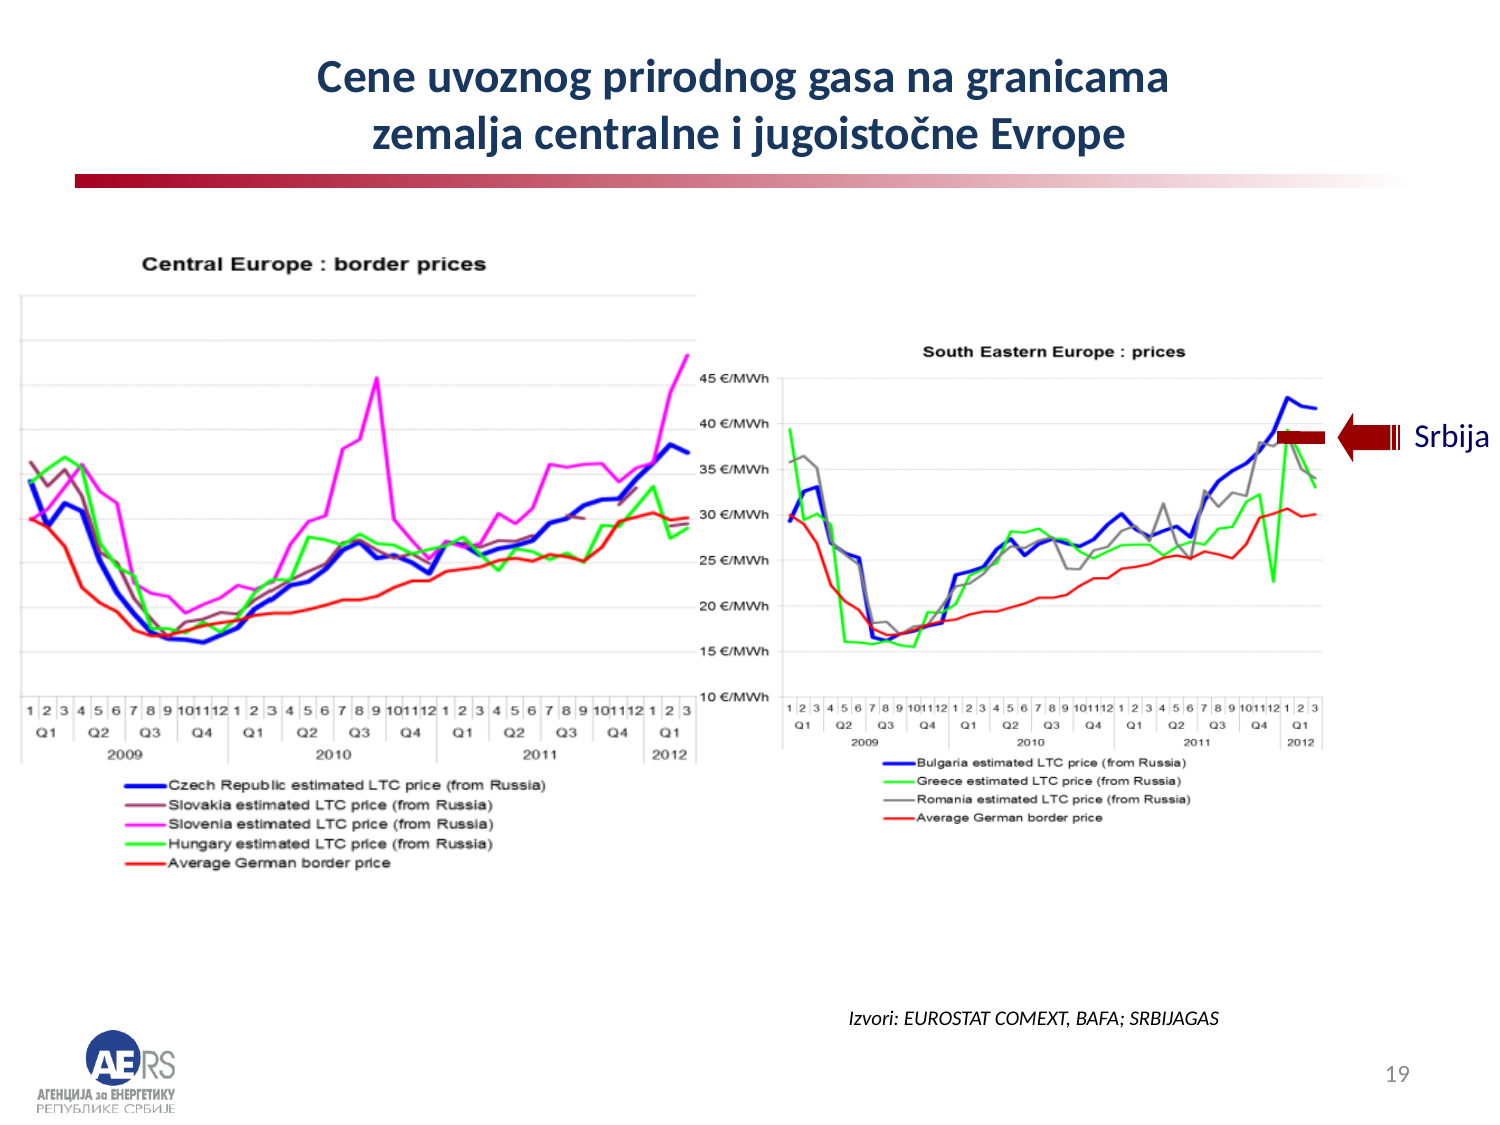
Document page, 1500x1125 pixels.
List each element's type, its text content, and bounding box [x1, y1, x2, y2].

text_box [1337, 412, 1391, 463]
picture [37, 1029, 176, 1113]
text_box Izvori: EUROSTAT COMEXT, BAFA; SRBIJAGAS [833, 997, 1235, 1038]
text_box [74, 174, 1413, 188]
text_box Srbija [1399, 406, 1500, 462]
text_box [1392, 425, 1397, 451]
title Cene uvoznog prirodnog gasa na granicama zemalja centralne i jugoistočne Evrope [75, 37, 1425, 168]
slide_number 19 [1074, 1042, 1425, 1103]
picture [18, 253, 1326, 876]
